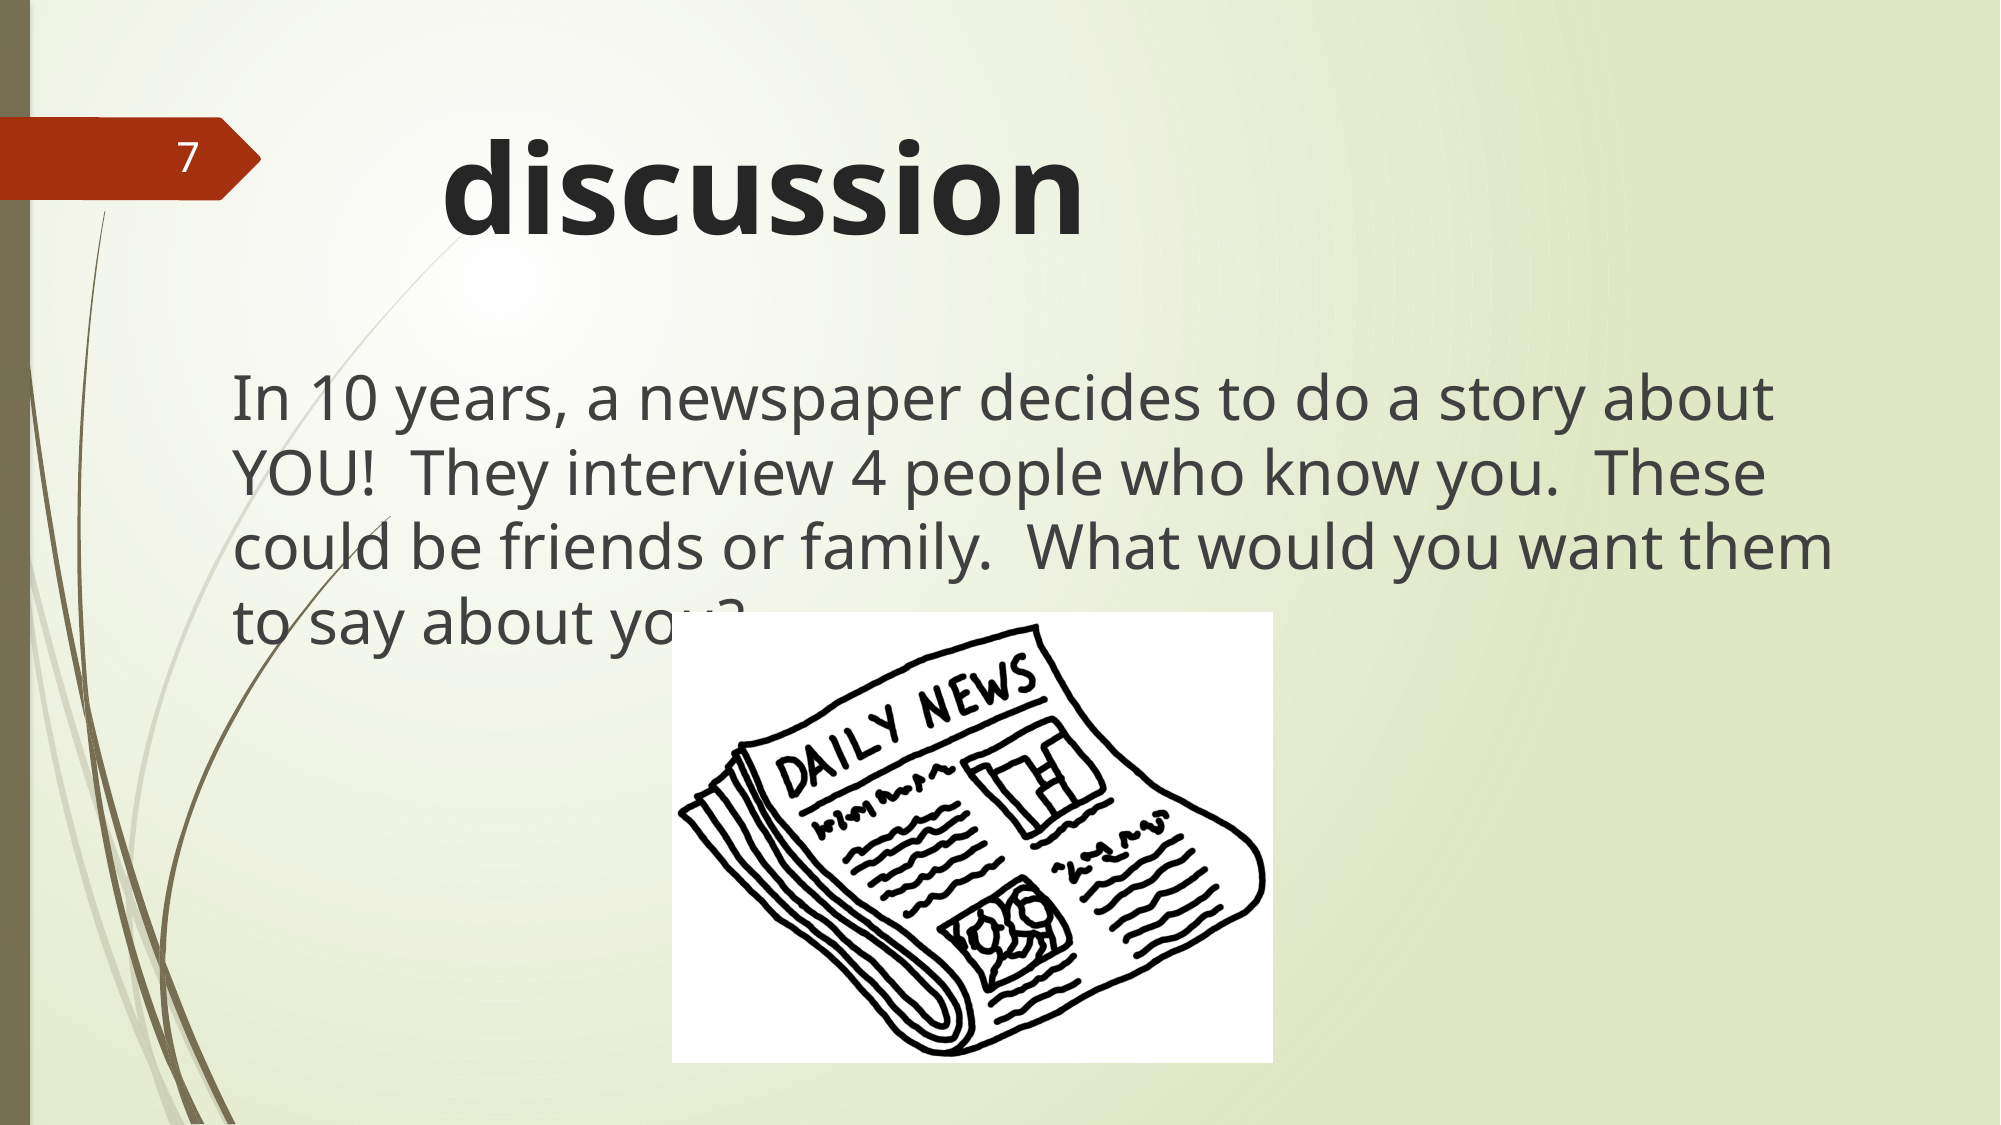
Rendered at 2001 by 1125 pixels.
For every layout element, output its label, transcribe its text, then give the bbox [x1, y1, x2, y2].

slide_number 7 [87, 129, 216, 190]
list In 10 years, a newspaper decides to do a story about YOU! They interview 4 people who know you. These could be friends or family. What would you want them to say about you? [217, 350, 1888, 970]
title discussion [425, 102, 1888, 313]
picture [672, 612, 1273, 1063]
